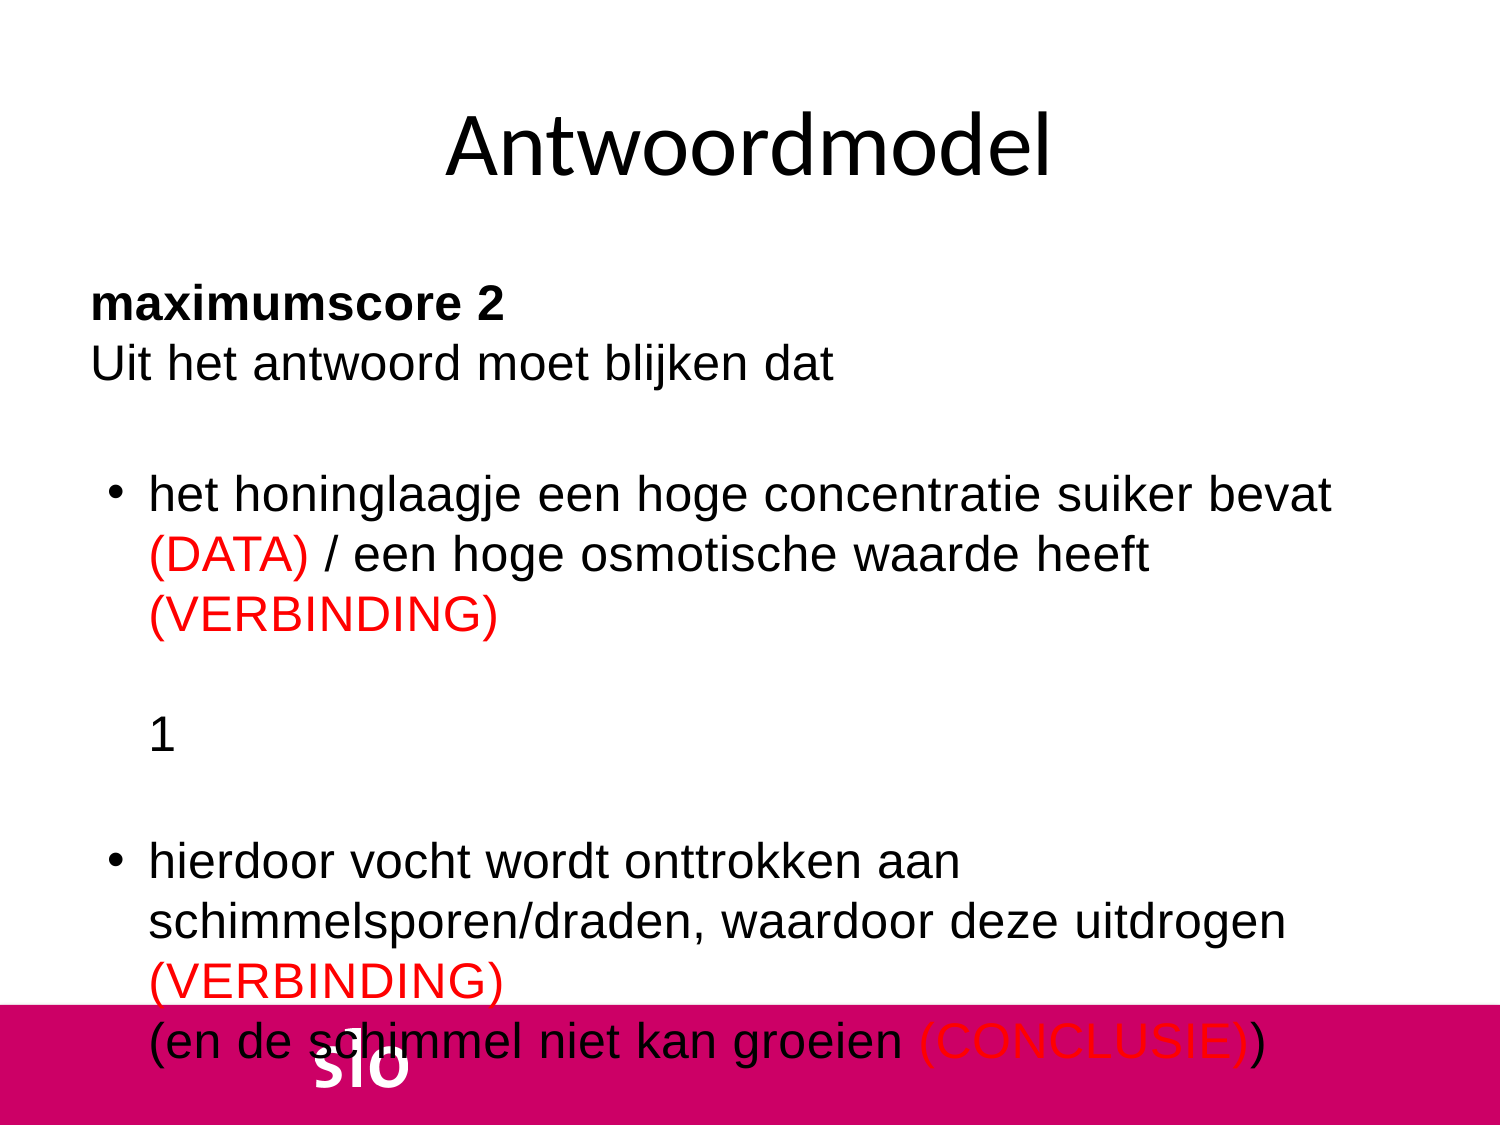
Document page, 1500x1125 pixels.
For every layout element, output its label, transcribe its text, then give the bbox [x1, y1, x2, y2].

title Antwoordmodel [74, 44, 1426, 233]
list maximumscore 2 Uit het antwoord moet blijken dat het honinglaagje een hoge concentratie suiker bevat (DATA) / een hoge osmotische waarde heeft (VERBINDING) 1 hierdoor vocht wordt onttrokken aan schimmelsporen/draden, waardoor deze uitdrogen (VERBINDING) (en de schimmel niet kan groeien (CONCLUSIE)) 1 [74, 262, 1426, 1006]
picture [315, 1028, 408, 1088]
